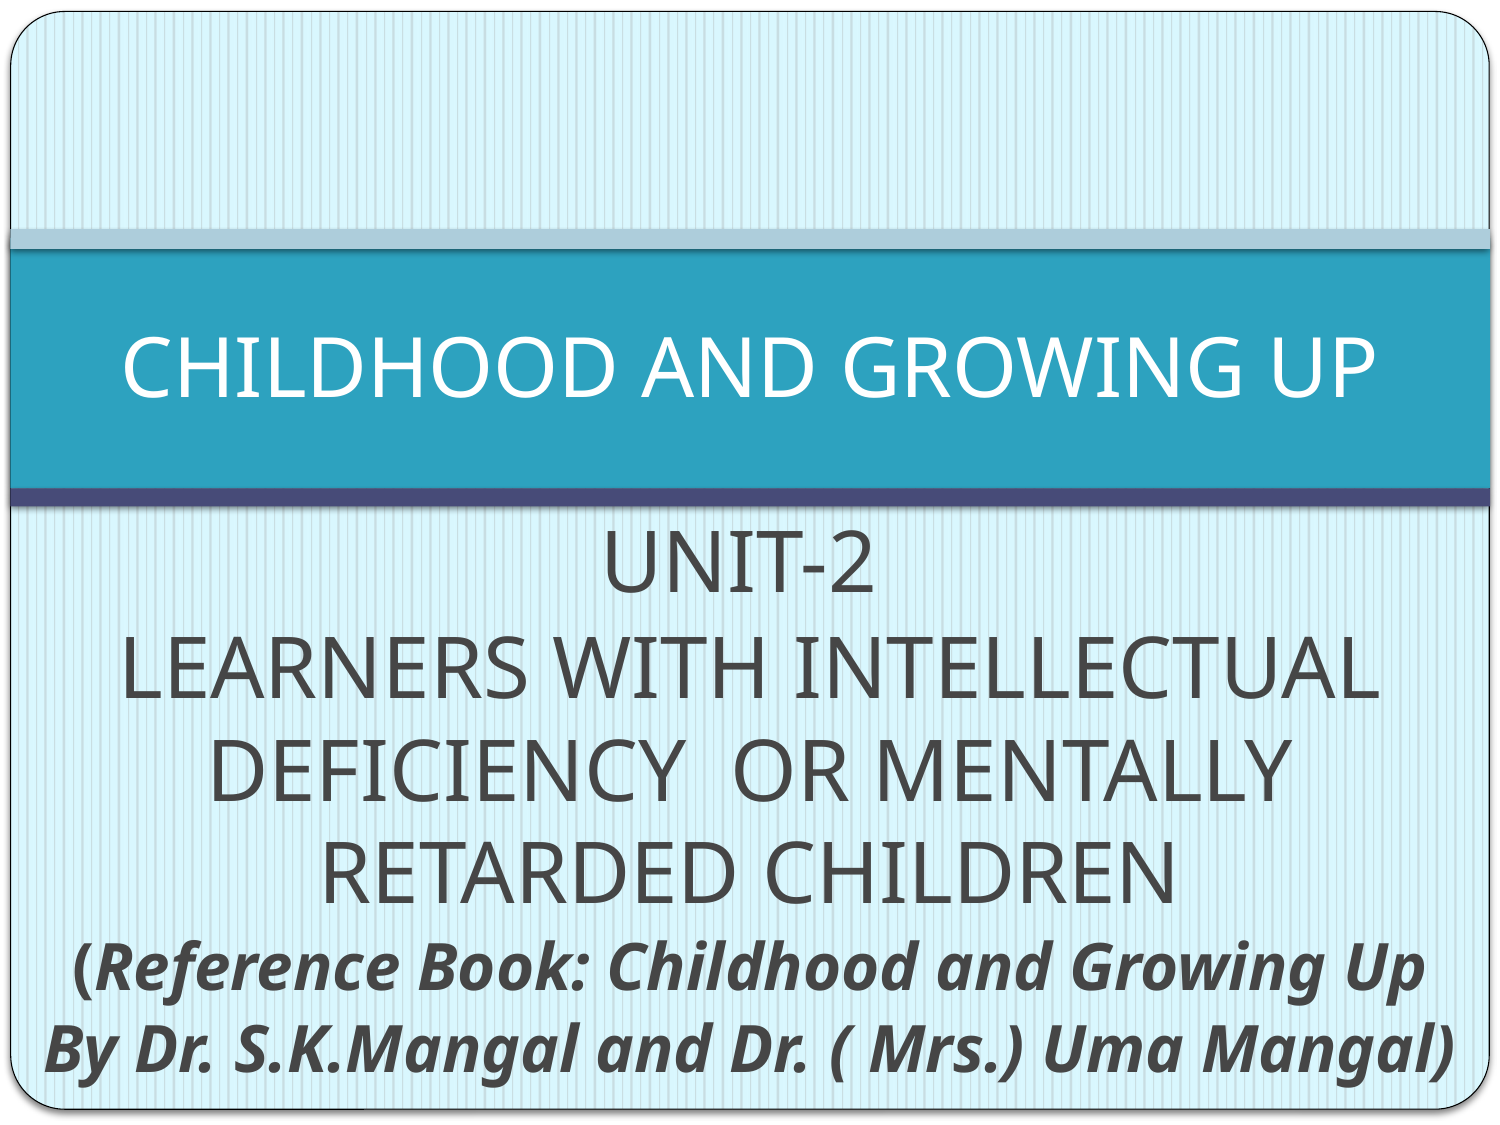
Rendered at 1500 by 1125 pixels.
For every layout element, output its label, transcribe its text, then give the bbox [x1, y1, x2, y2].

title CHILDHOOD AND GROWING UP [75, 247, 1425, 489]
subtitle UNIT-2 LEARNERS WITH INTELLECTUAL DEFICIENCY OR MENTALLY RETARDED CHILDREN (Reference Book: Childhood and Growing Up By Dr. S.K.Mangal and Dr. ( Mrs.) Uma Mangal) [0, 500, 1500, 1100]
